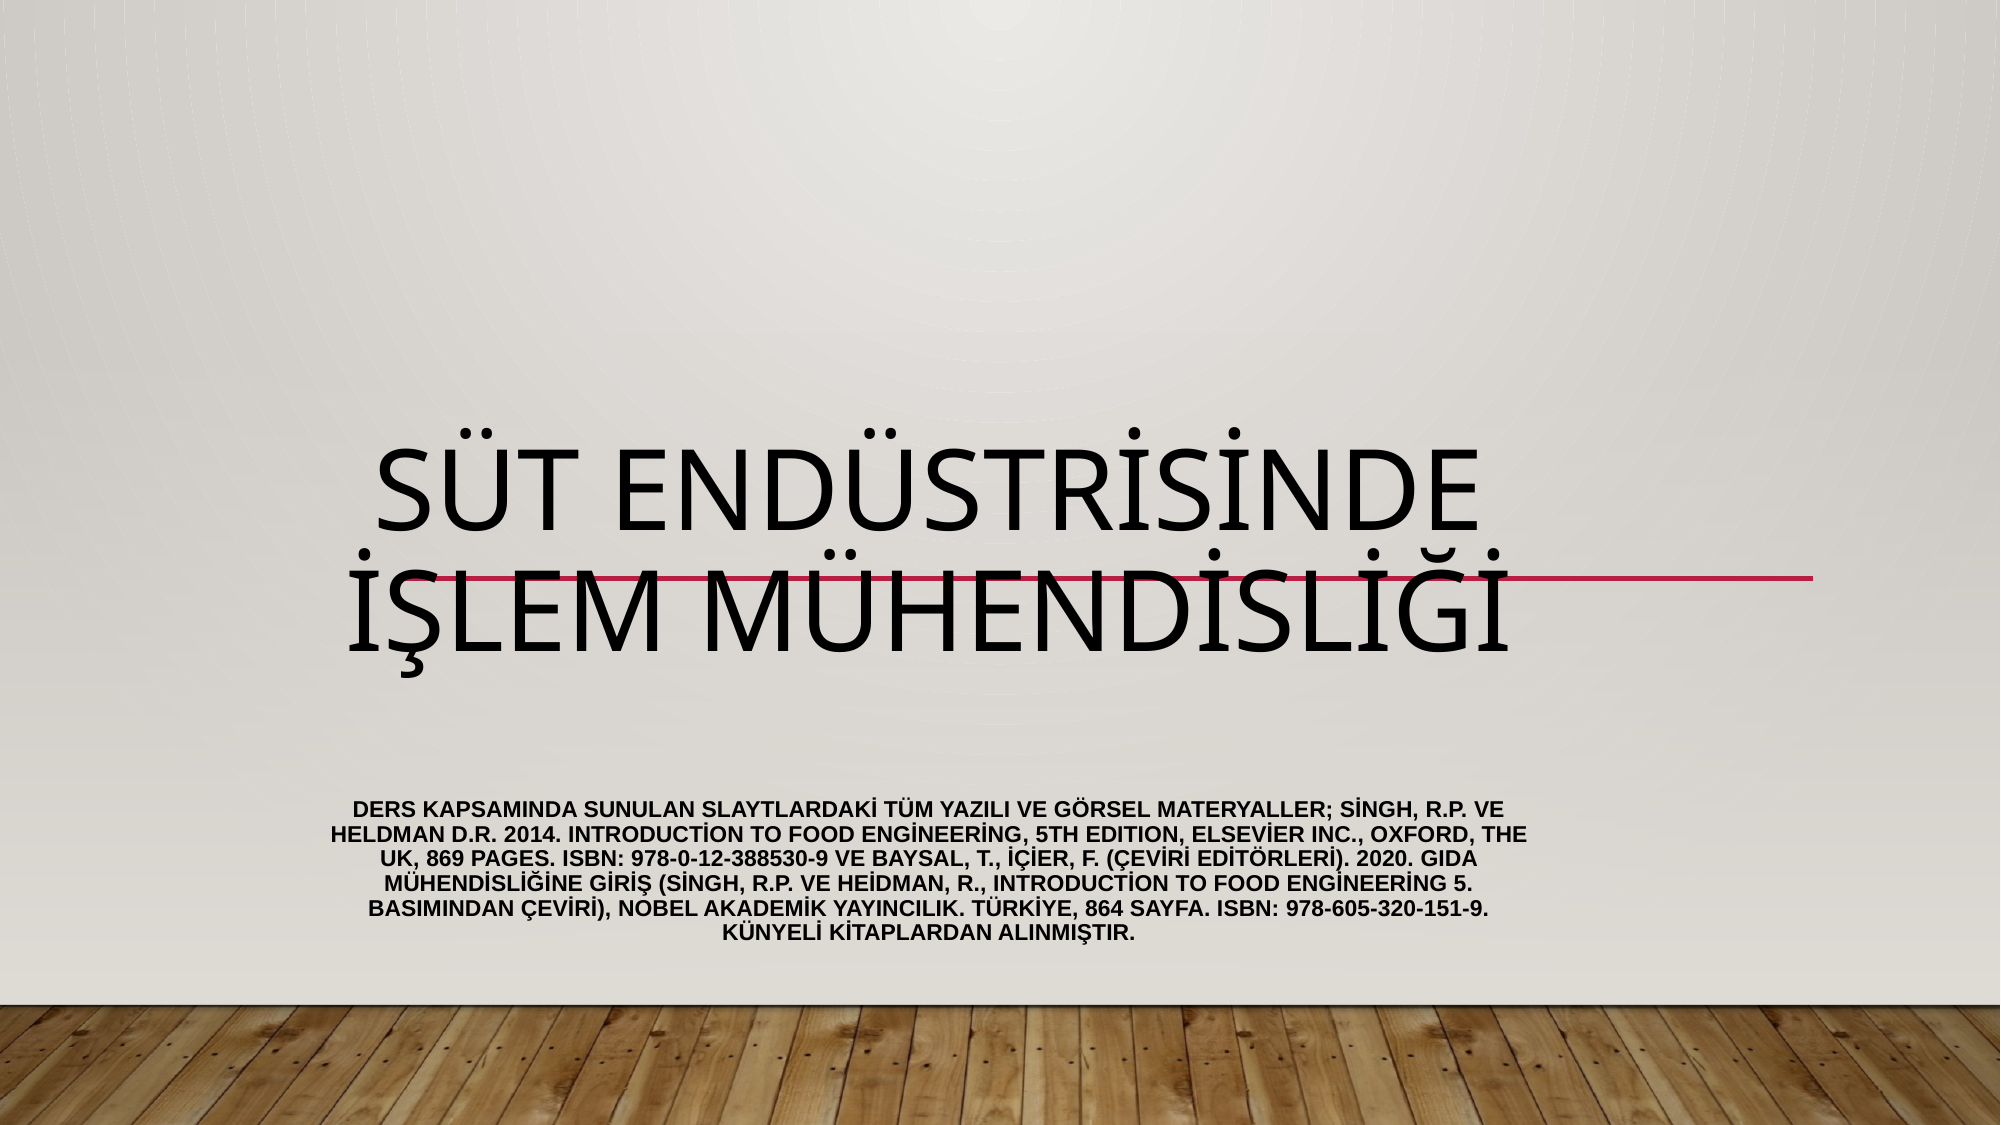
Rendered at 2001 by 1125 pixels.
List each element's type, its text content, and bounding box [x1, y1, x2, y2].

picture [0, 1005, 2000, 1125]
title SÜT ENDÜSTRİSİNDE İŞLEM MÜHENDİSLİĞİ Ders kapsamında sunulan slaytlardaki tüm yazılı ve görsel materyaller; Singh, R.P. Ve Heldman D.R. 2014. Introduction to Food Engineering, 5th Edition, Elsevier Inc., Oxford, the UK, 869 pages. ISBN: 978-0-12-388530-9 ve Baysal, T., İçier, F. (Çeviri Editörleri). 2020. Gıda Mühendisliğine Giriş (Singh, R.P. ve Heidman, R., Introduction to Food Engineering 5. Basımından Çeviri), Nobel Akademik Yayıncılık. Türkiye, 864 sayfa. ISBN: 978-605-320-151-9. künyeli kitaplardan alınmıştır. [314, 322, 1544, 1068]
